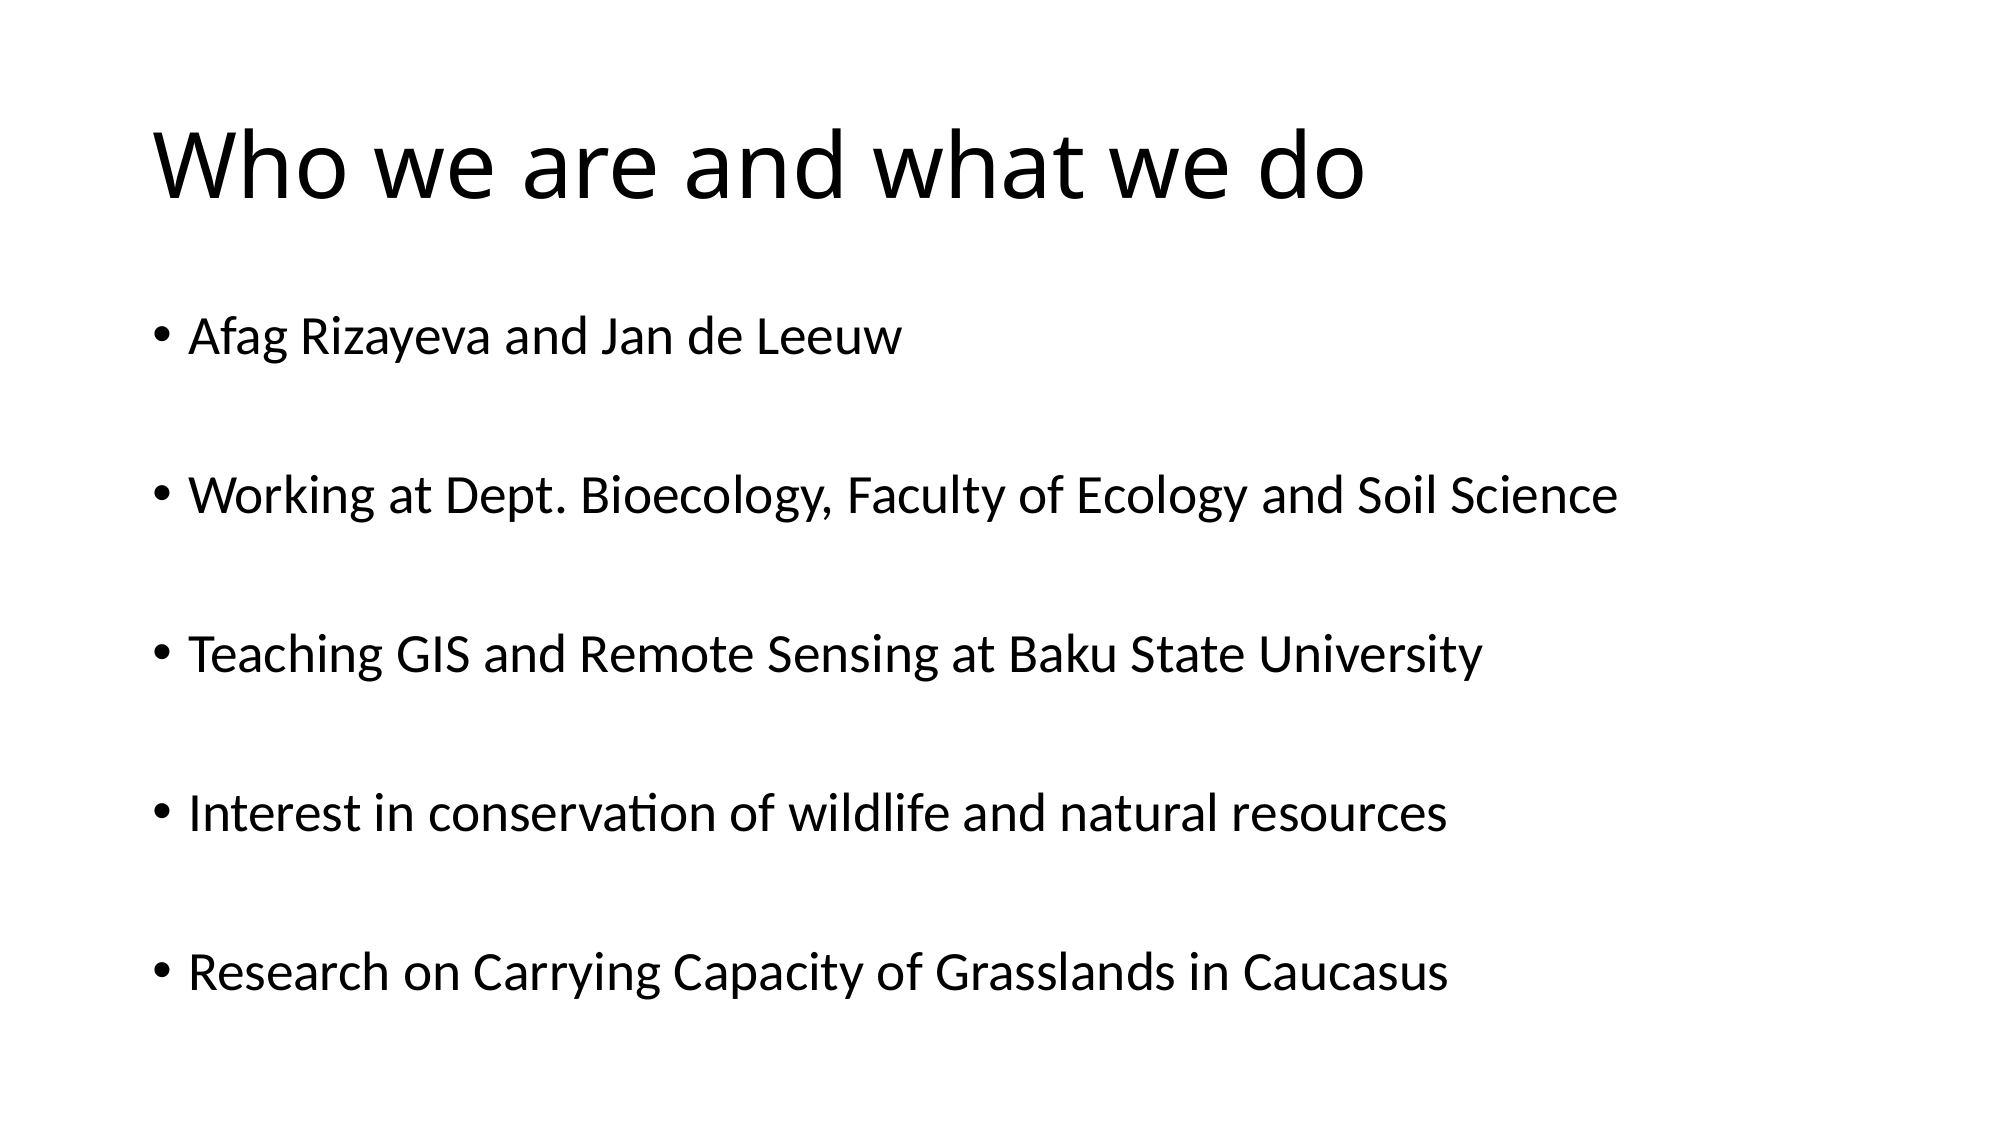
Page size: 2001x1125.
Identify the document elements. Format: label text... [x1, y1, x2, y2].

title Who we are and what we do [137, 59, 1863, 278]
list Afag Rizayeva and Jan de Leeuw Working at Dept. Bioecology, Faculty of Ecology and Soil Science Teaching GIS and Remote Sensing at Baku State University Interest in conservation of wildlife and natural resources Research on Carrying Capacity of Grasslands in Caucasus [137, 299, 1863, 1014]
